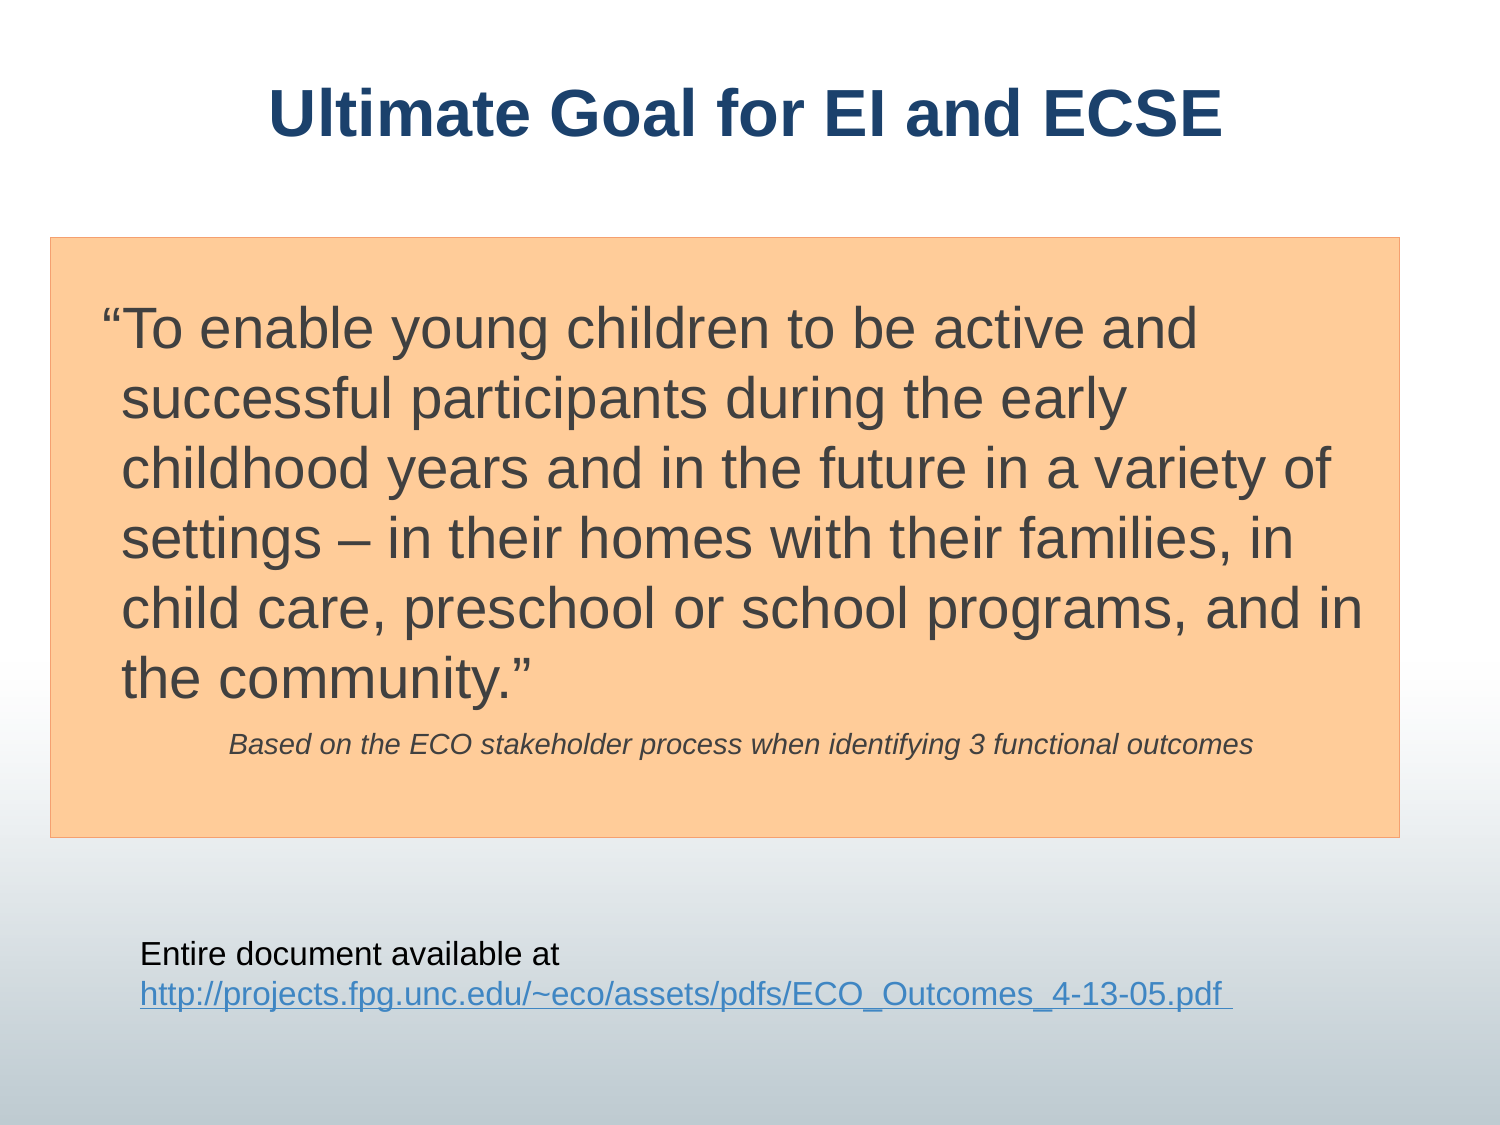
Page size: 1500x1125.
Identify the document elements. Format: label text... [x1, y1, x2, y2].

title Ultimate Goal for EI and ECSE [37, 62, 1475, 188]
text_box Entire document available at http://projects.fpg.unc.edu/~eco/assets/pdfs/ECO_Outcomes_4-13-05.pdf [124, 924, 1325, 1020]
picture [0, 0, 1500, 1125]
list “To enable young children to be active and successful participants during the early childhood years and in the future in a variety of settings – in their homes with their families, in child care, preschool or school programs, and in the community.” Based on the ECO stakeholder process when identifying 3 functional outcomes [50, 237, 1400, 838]
